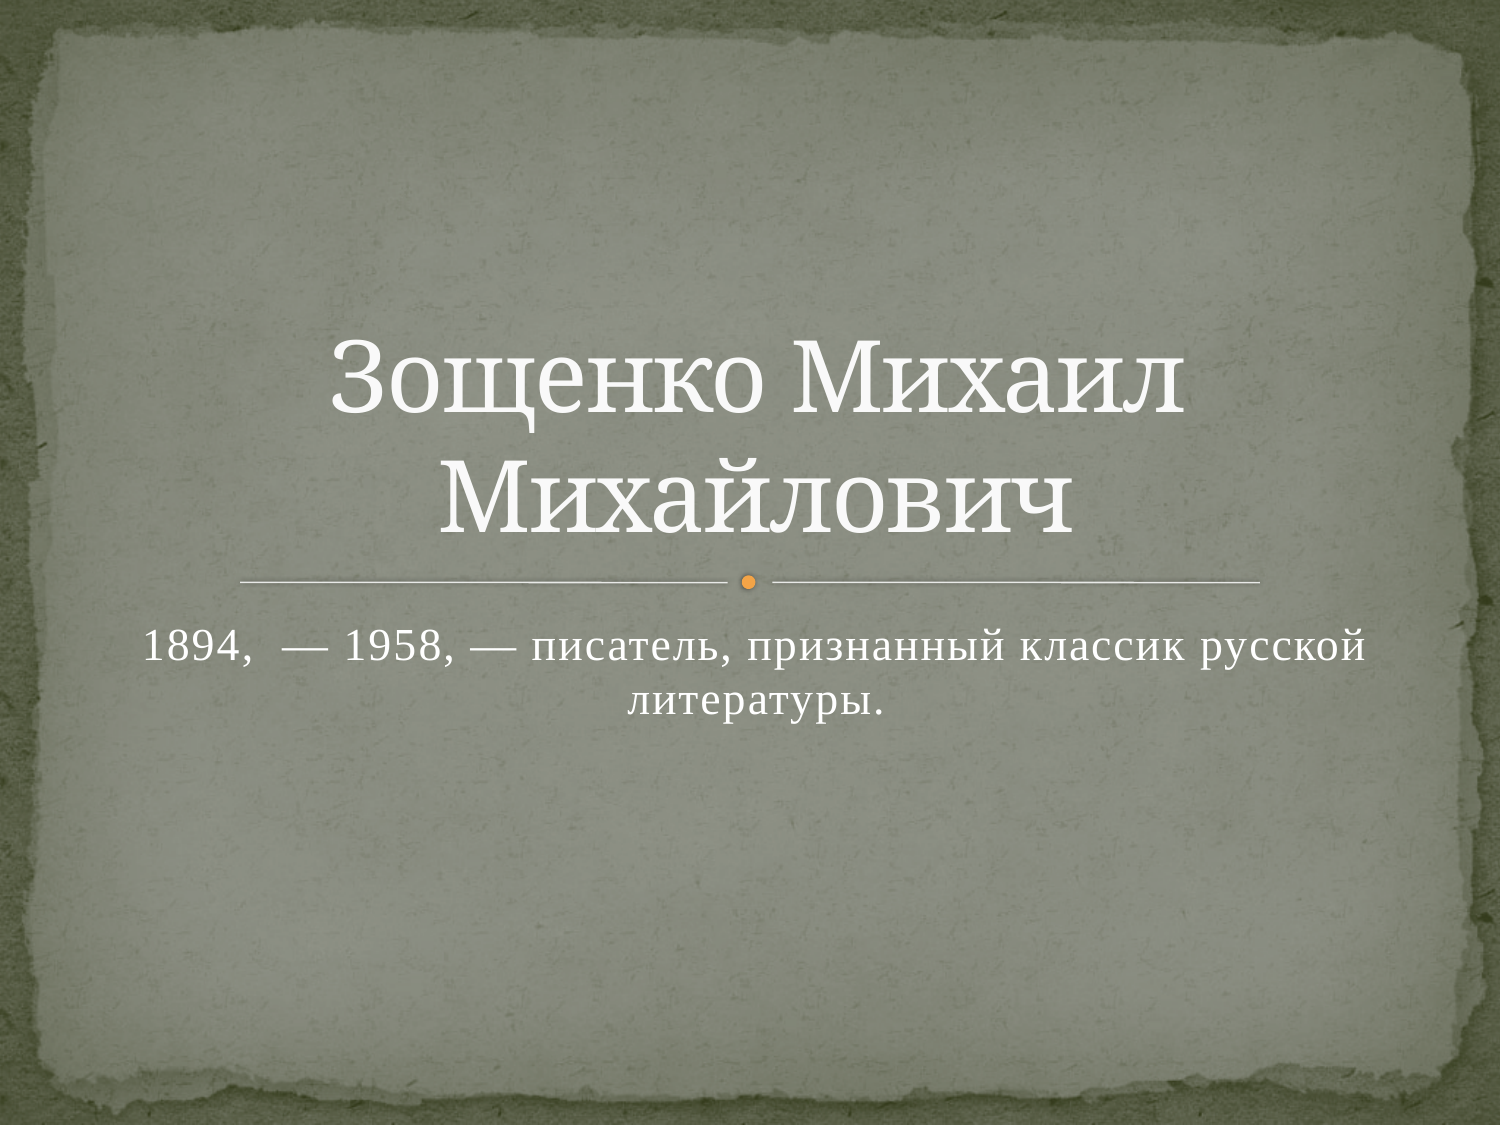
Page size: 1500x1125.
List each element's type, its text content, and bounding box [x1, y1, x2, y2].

title Зощенко Михаил Михайлович [74, 235, 1438, 561]
subtitle 1894, — 1958, — писатель, признанный классик русской литературы. [75, 606, 1438, 795]
